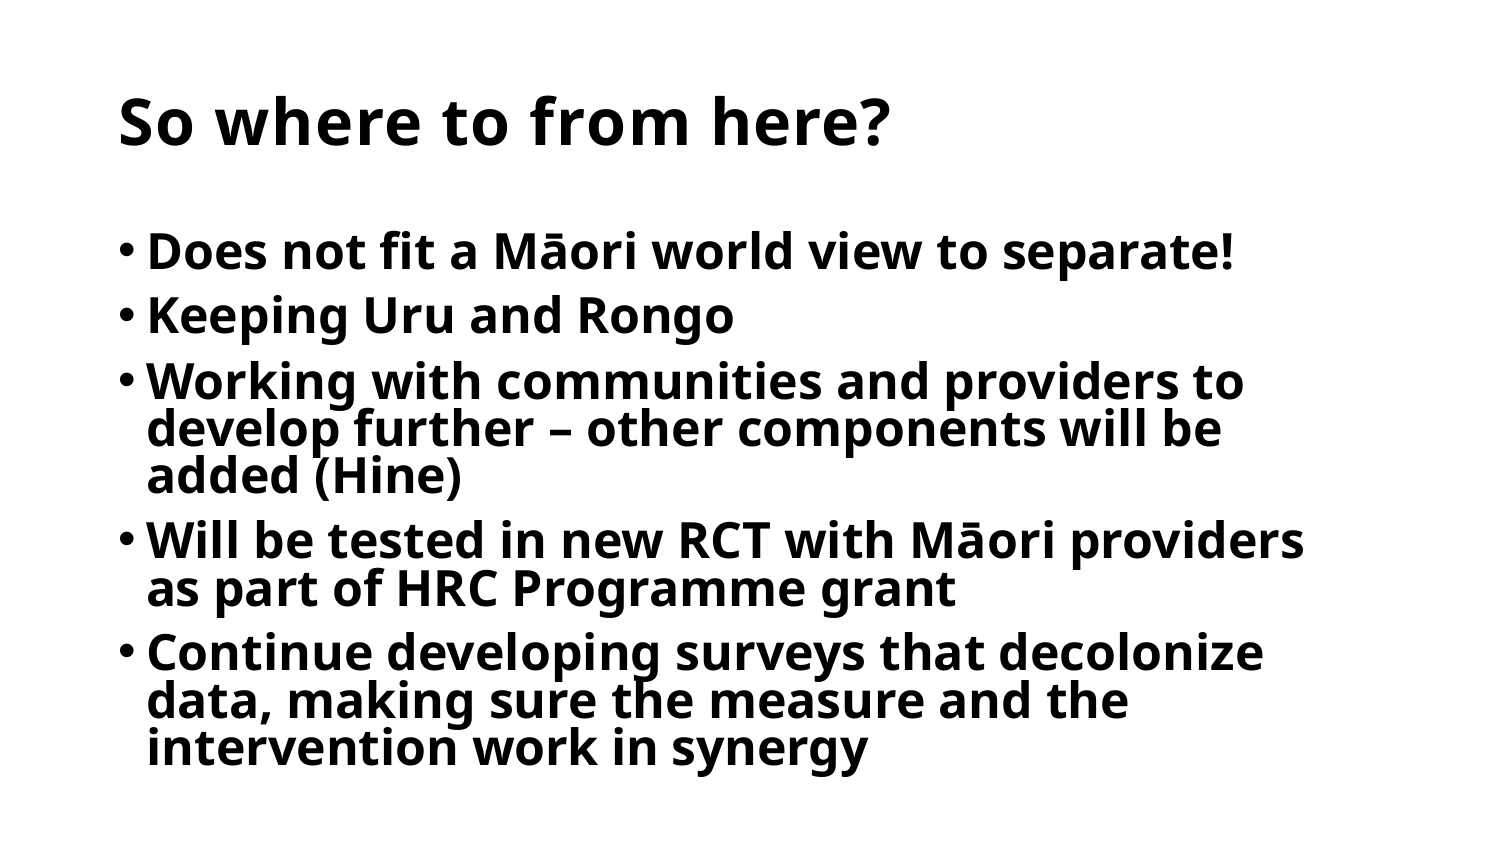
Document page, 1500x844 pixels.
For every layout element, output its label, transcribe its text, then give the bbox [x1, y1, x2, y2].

list Does not fit a Māori world view to separate! Keeping Uru and Rongo Working with communities and providers to develop further – other components will be added (Hine) Will be tested in new RCT with Māori providers as part of HRC Programme grant Continue developing surveys that decolonize data, making sure the measure and the intervention work in synergy [116, 212, 1371, 776]
title So where to from here? [61, 46, 1412, 222]
